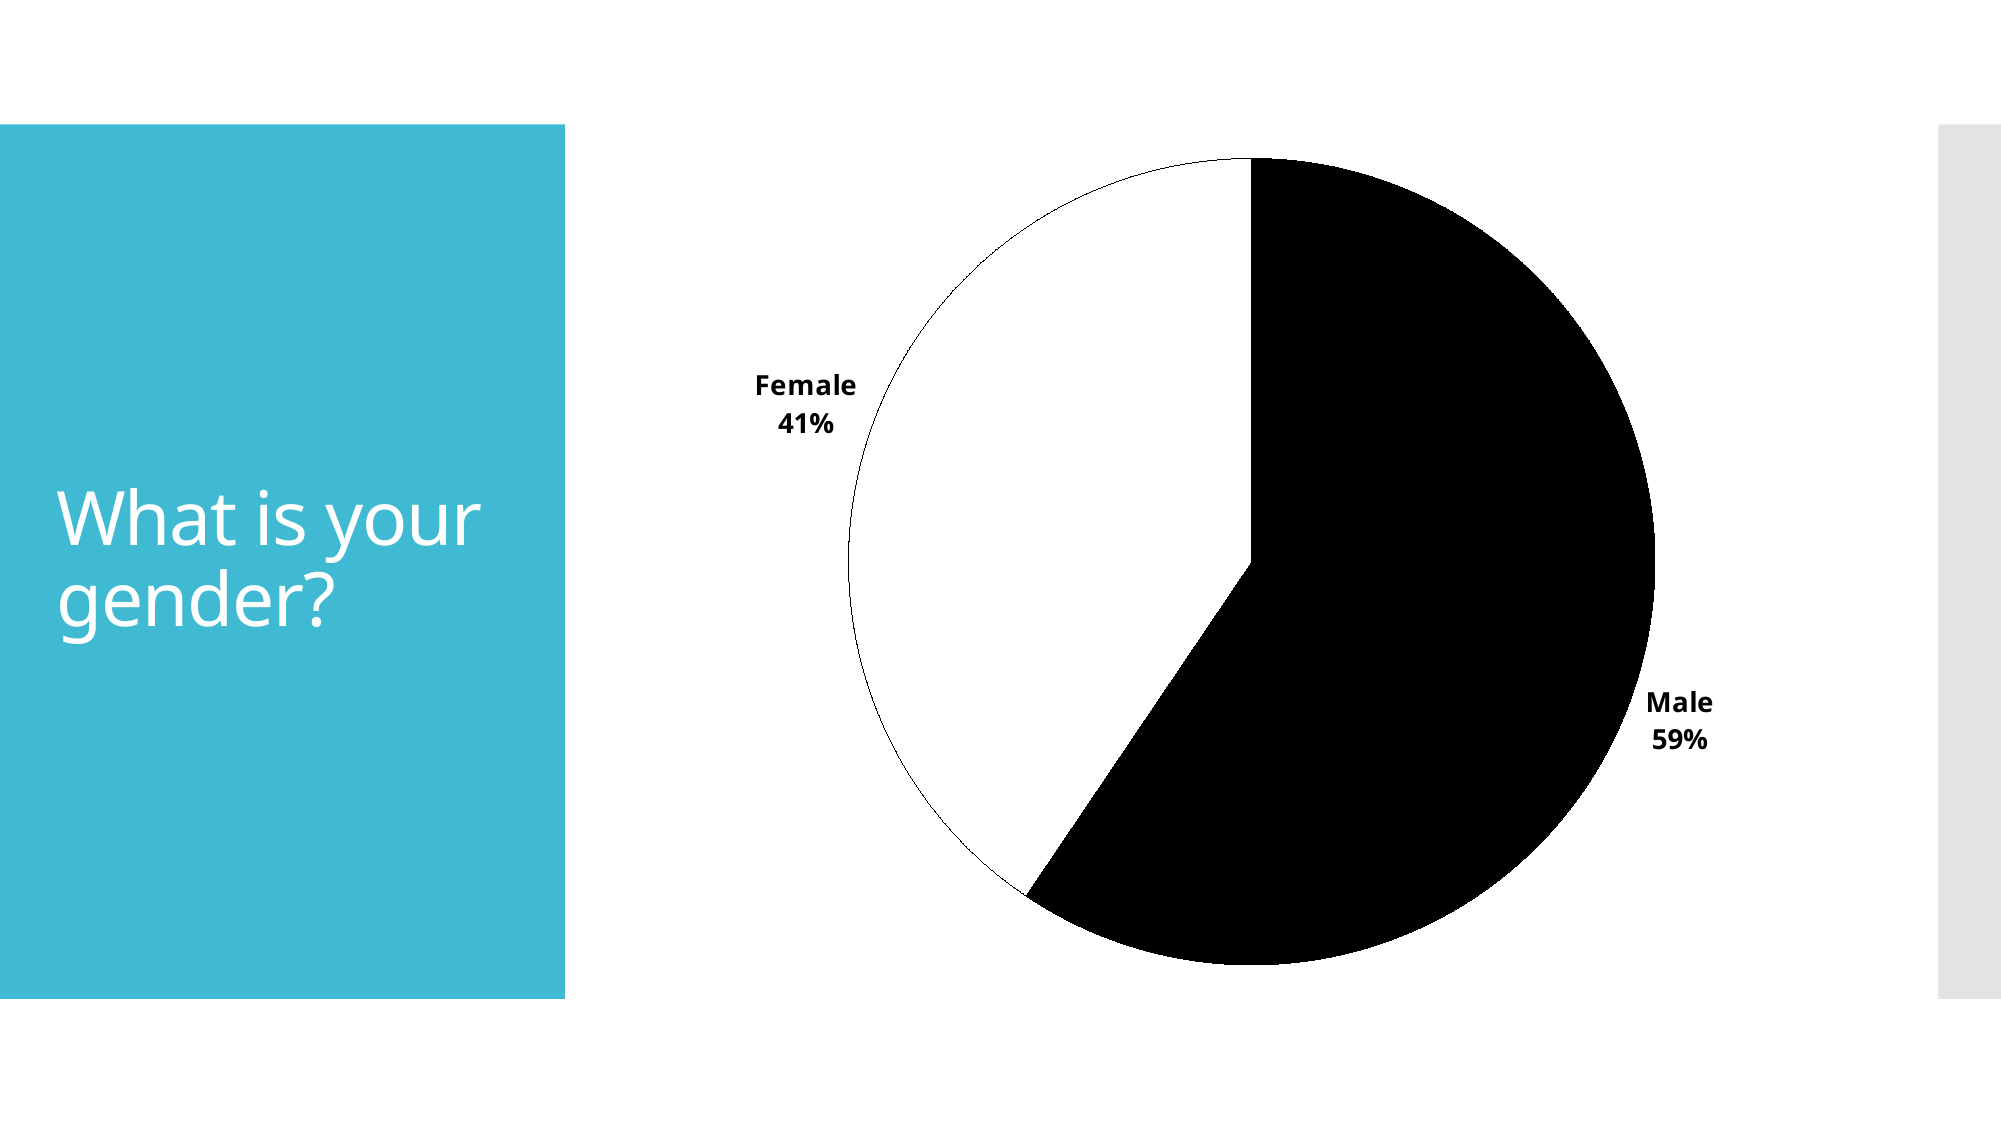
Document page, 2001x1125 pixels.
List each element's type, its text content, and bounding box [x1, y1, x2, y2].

title What is your gender? [41, 184, 525, 940]
chart [634, 141, 1835, 982]
